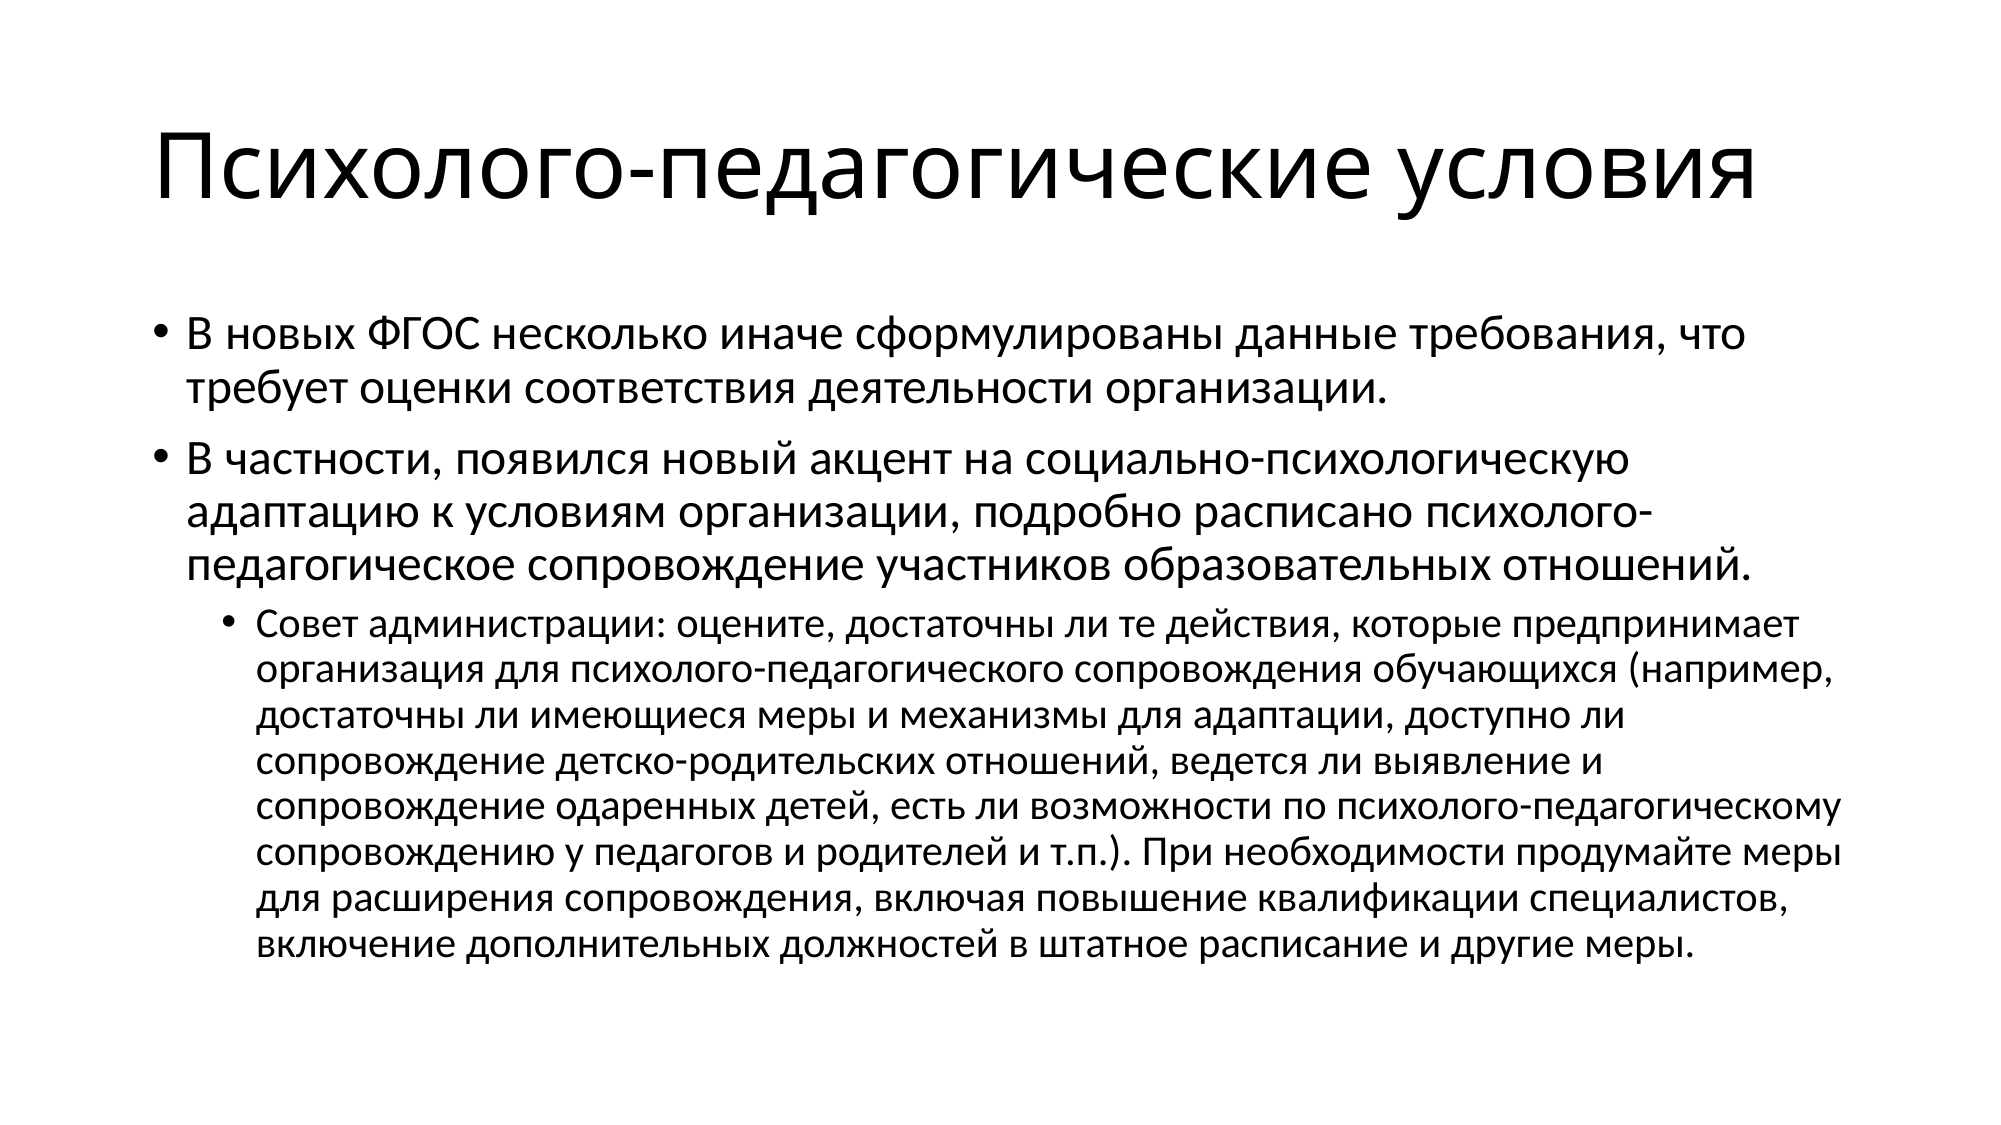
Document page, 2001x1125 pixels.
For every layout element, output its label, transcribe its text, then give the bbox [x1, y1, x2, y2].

title Психолого-педагогические условия [137, 59, 1863, 278]
list В новых ФГОС несколько иначе сформулированы данные требования, что требует оценки соответствия деятельности организации. В частности, появился новый акцент на социально-психологическую адаптацию к условиям организации, подробно расписано психолого-педагогическое сопровождение участников образовательных отношений. Совет администрации: оцените, достаточны ли те действия, которые предпринимает организация для психолого-педагогического сопровождения обучающихся (например, достаточны ли имеющиеся меры и механизмы для адаптации, доступно ли сопровождение детско-родительских отношений, ведется ли выявление и сопровождение одаренных детей, есть ли возможности по психолого-педагогическому сопровождению у педагогов и родителей и т.п.). При необходимости продумайте меры для расширения сопровождения, включая повышение квалификации специалистов, включение дополнительных должностей в штатное расписание и другие меры. [137, 299, 1863, 1014]
